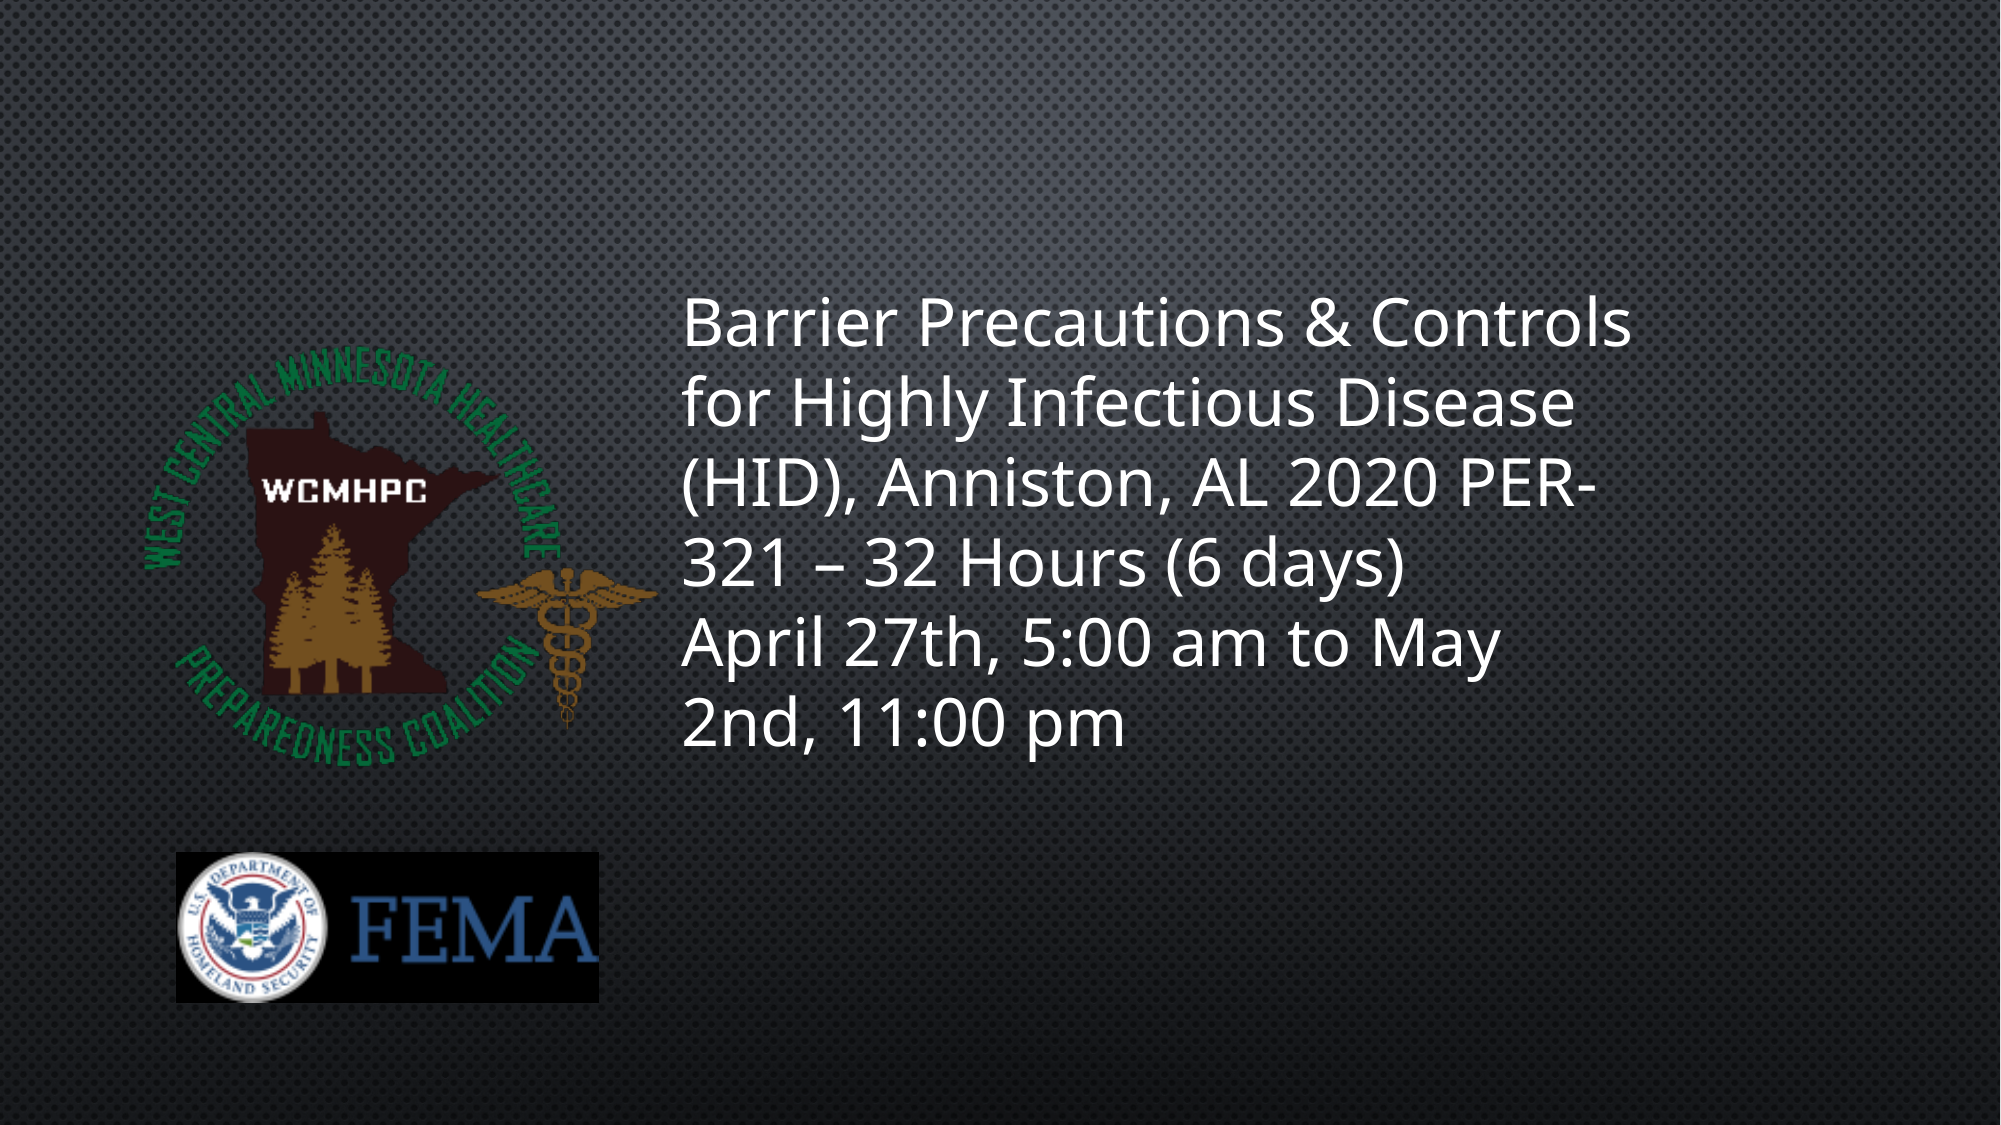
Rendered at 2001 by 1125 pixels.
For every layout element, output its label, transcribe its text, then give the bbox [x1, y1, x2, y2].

picture [108, 337, 667, 788]
text_box Barrier Precautions & Controls for Highly Infectious Disease (HID), Anniston, AL 2020 PER-321 – 32 Hours (6 days) April 27th, 5:00 am to May 2nd, 11:00 pm [666, 272, 1667, 767]
picture [176, 852, 600, 1003]
